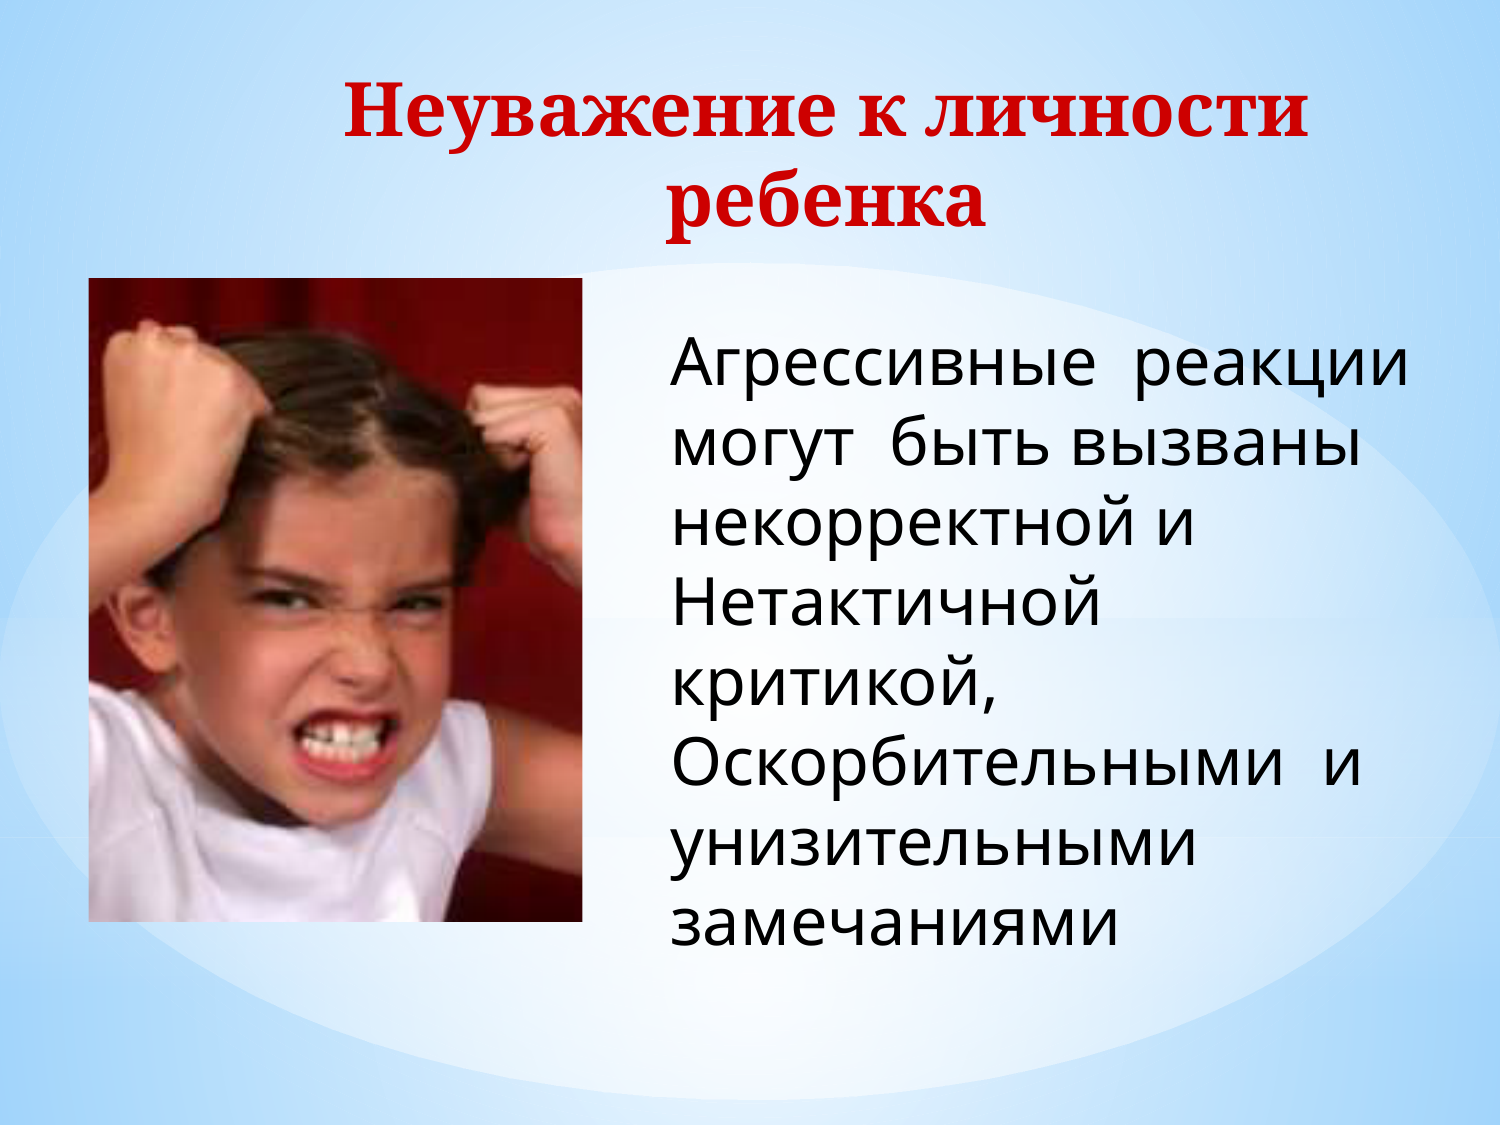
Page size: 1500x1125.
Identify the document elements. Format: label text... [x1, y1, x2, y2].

text_box Неуважение к личности ребенка [206, 54, 1447, 250]
text_box Агрессивные реакции могут быть вызваны некорректной и Нетактичной критикой, Оскорбительными и унизительными замечаниями [655, 231, 1447, 967]
picture [88, 278, 583, 922]
